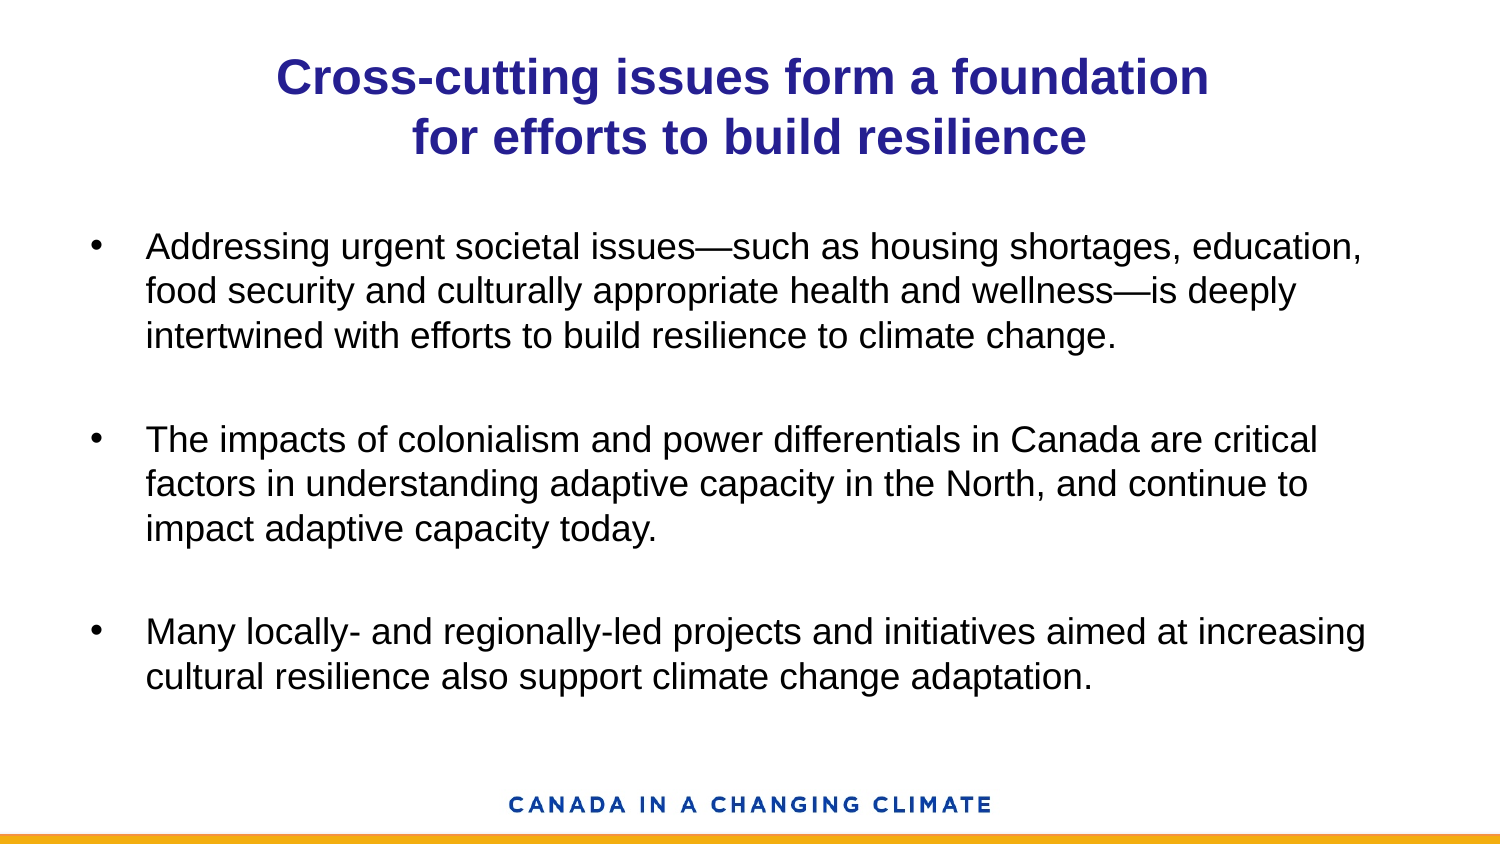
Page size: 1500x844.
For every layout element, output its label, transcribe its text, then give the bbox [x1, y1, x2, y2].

picture [499, 789, 1000, 821]
list Addressing urgent societal issues―such as housing shortages, education, food security and culturally appropriate health and wellness―is deeply intertwined with efforts to build resilience to climate change. The impacts of colonialism and power differentials in Canada are critical factors in understanding adaptive capacity in the North, and continue to impact adaptive capacity today. Many locally- and regionally-led projects and initiatives aimed at increasing cultural resilience also support climate change adaptation. [75, 214, 1425, 709]
title Cross-cutting issues form a foundation for efforts to build resilience [75, 33, 1425, 175]
